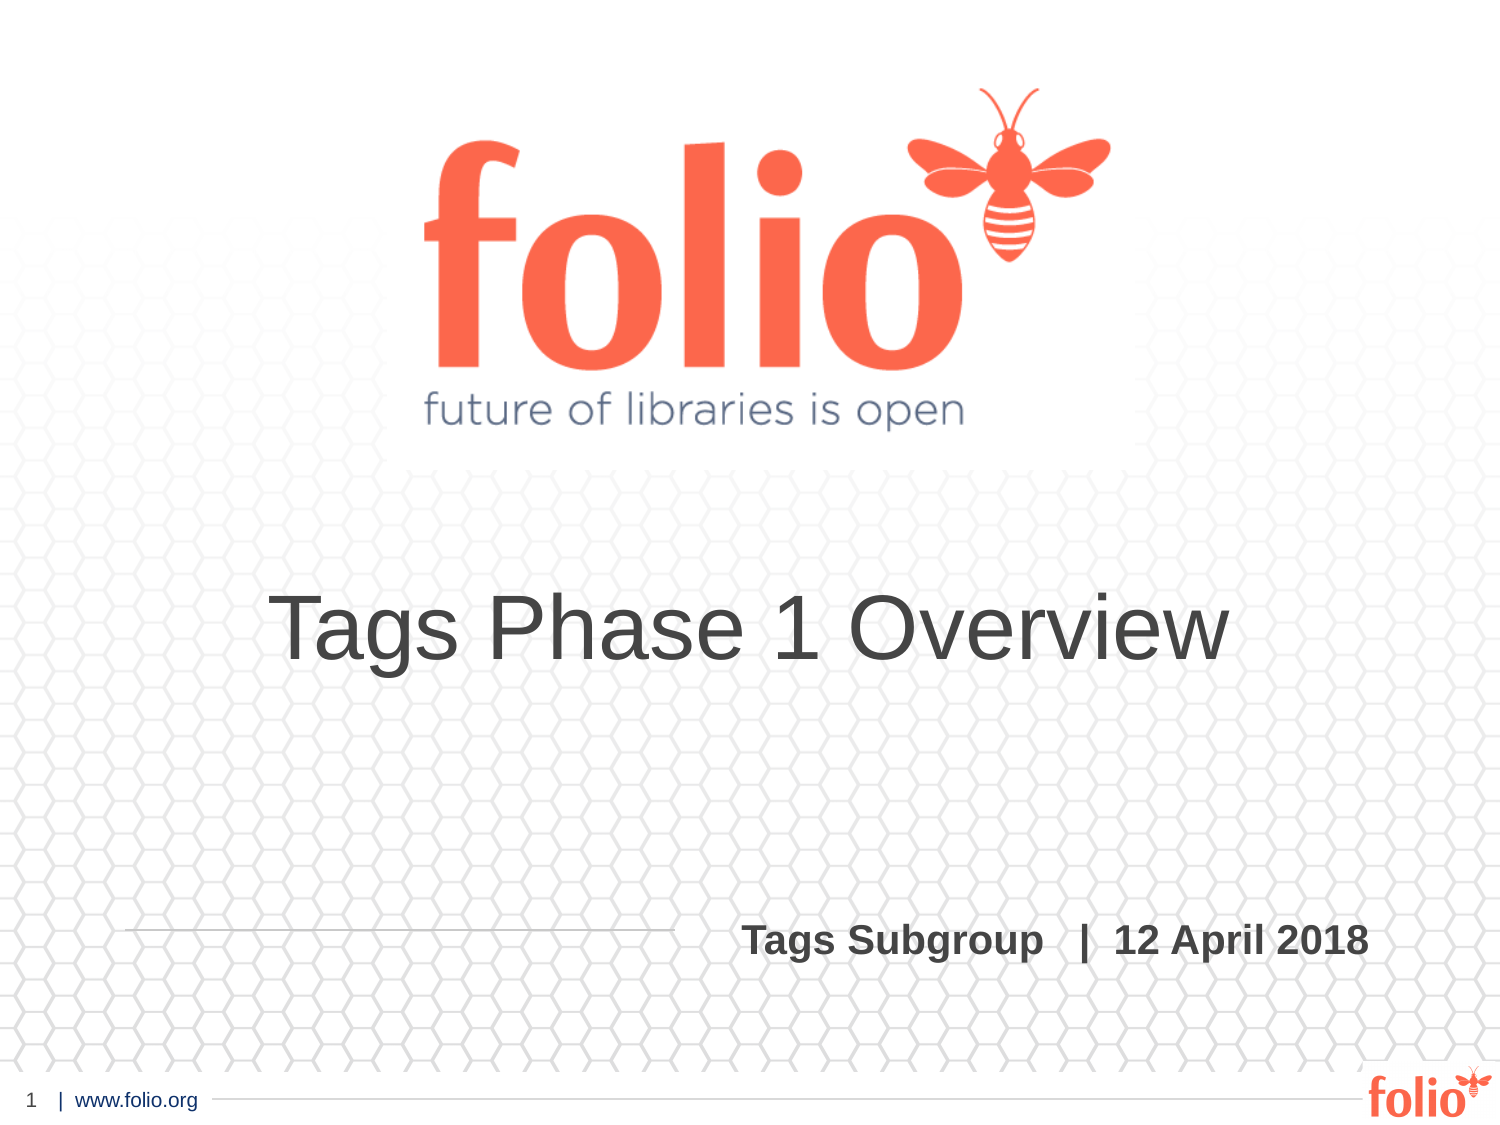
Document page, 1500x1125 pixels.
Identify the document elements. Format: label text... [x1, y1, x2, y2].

picture [0, 55, 1500, 1119]
title Tags Phase 1 Overview [102, 415, 1397, 686]
list Tags Subgroup | 12 April 2018 [102, 900, 1397, 1013]
